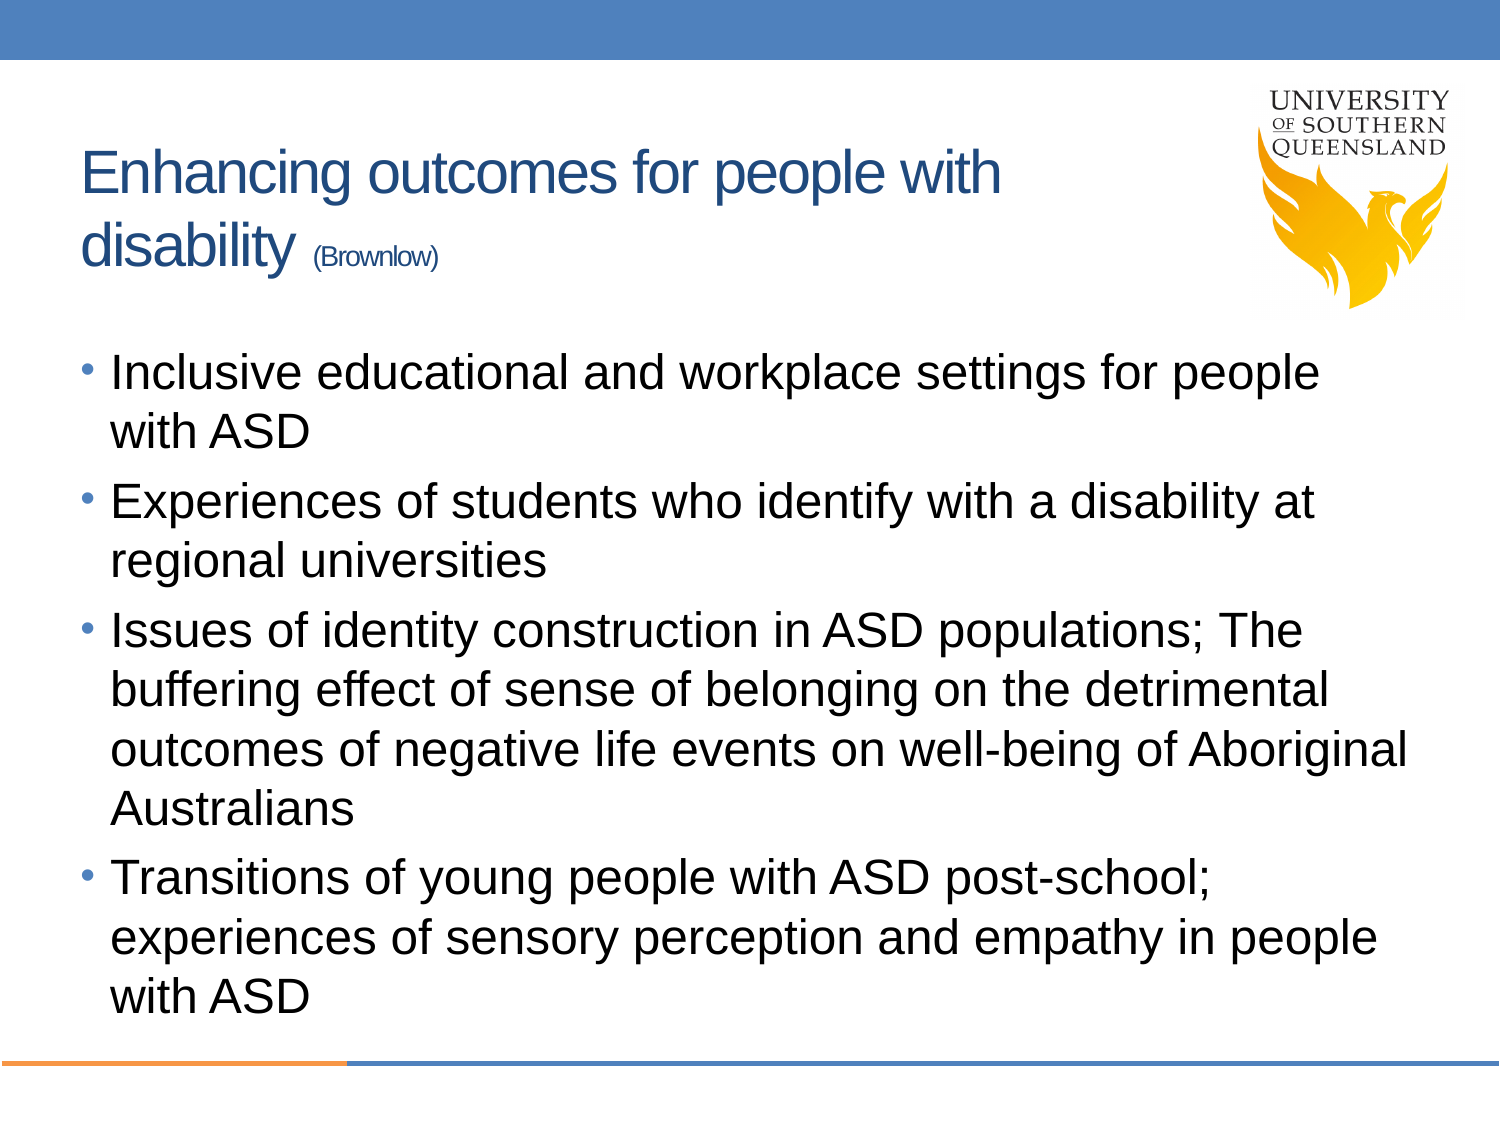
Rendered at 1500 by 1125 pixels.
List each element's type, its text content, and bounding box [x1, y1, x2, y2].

list Inclusive educational and workplace settings for people with ASD Experiences of students who identify with a disability at regional universities Issues of identity construction in ASD populations; The buffering effect of sense of belonging on the detrimental outcomes of negative life events on well-being of Aboriginal Australians Transitions of young people with ASD post-school; experiences of sensory perception and empathy in people with ASD [72, 331, 1424, 1037]
picture [1250, 83, 1465, 320]
title Enhancing outcomes for people with disability (Brownlow) [71, 123, 1093, 288]
